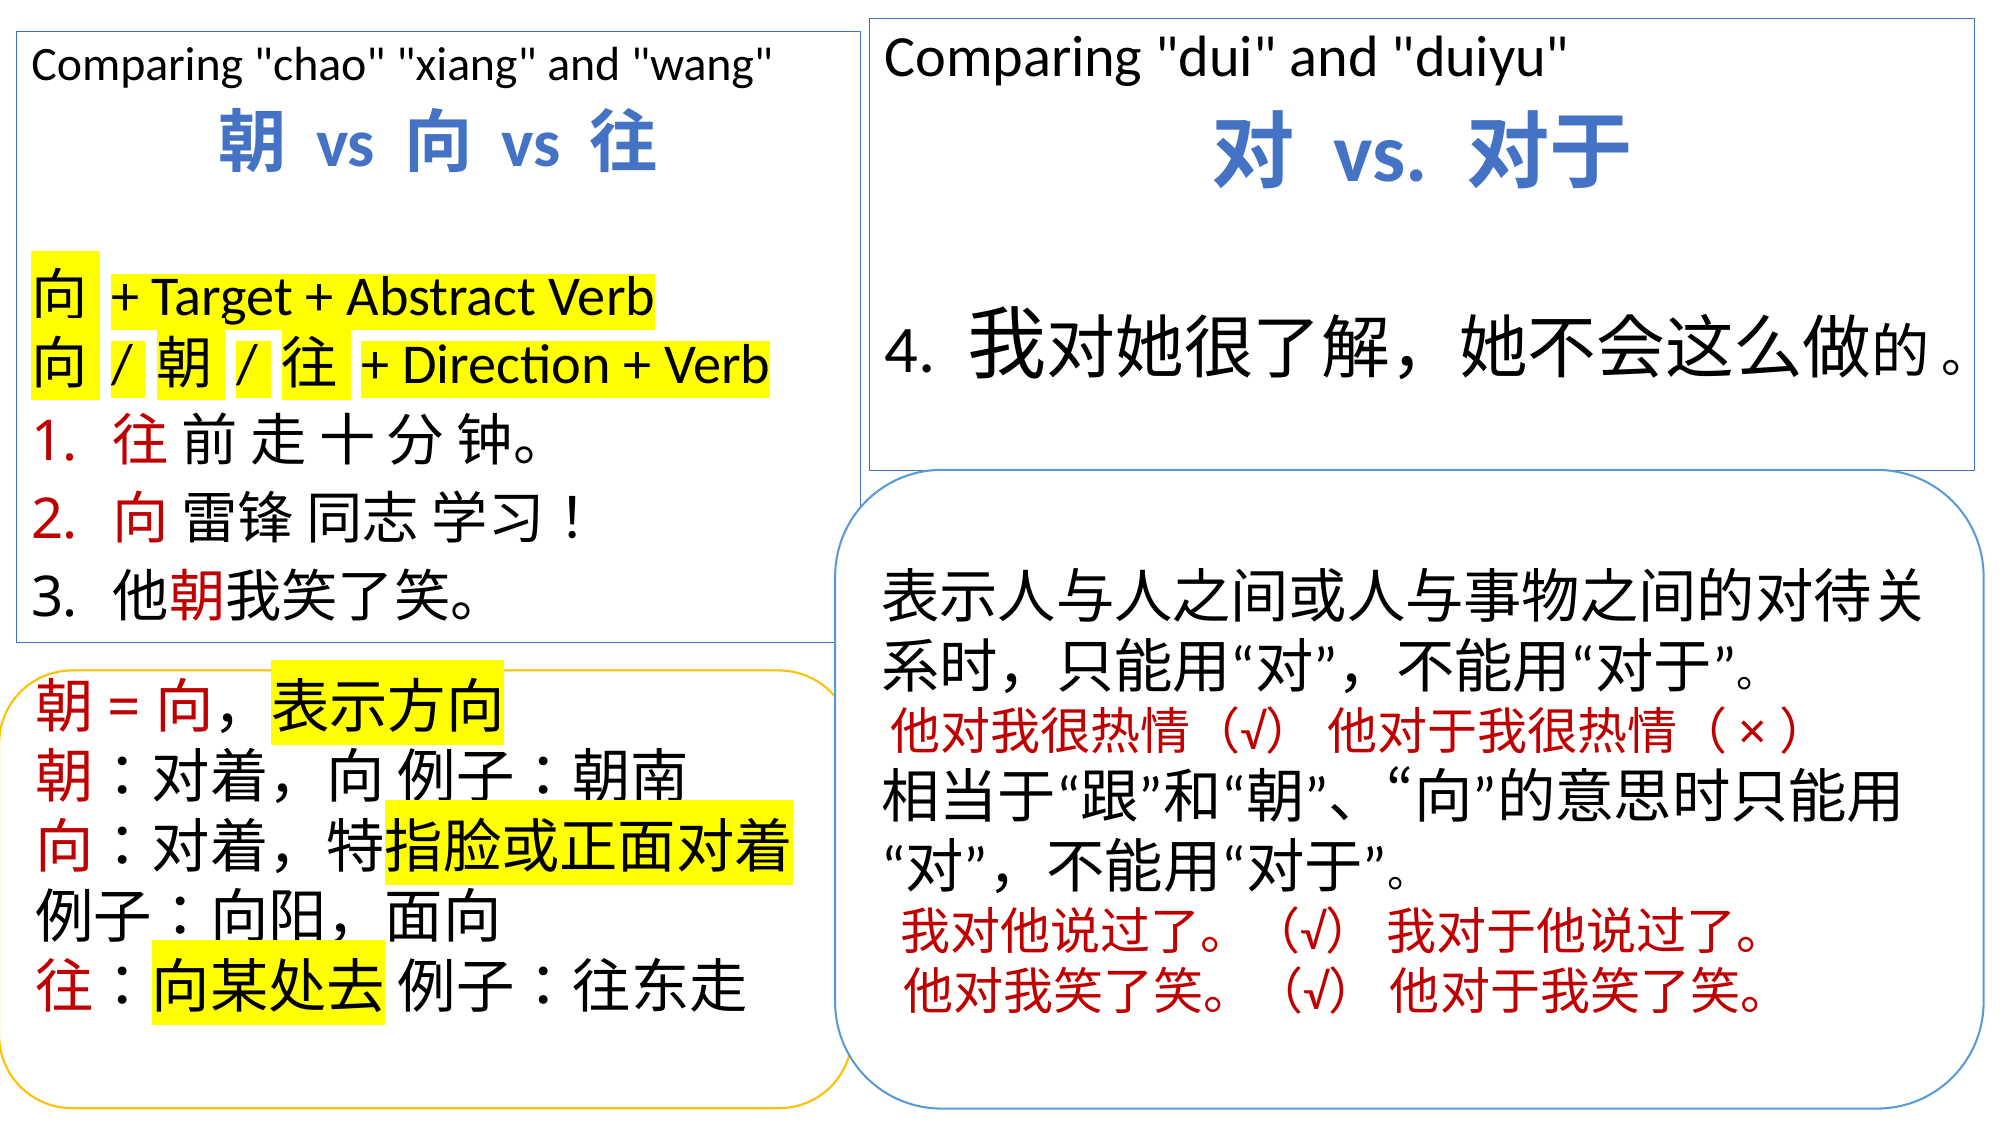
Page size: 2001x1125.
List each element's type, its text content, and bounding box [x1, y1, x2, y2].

list Comparing "chao" "xiang" and "wang" 朝 vs 向 vs 往 向 + Target + Abstract Verb 向 / 朝 / 往 + Direction + Verb 往 前 走 十 分 钟。 向 雷锋 同志 学习！ 他朝我笑了笑。 [16, 31, 861, 643]
text_box 朝=向，表示方向 朝：对着，向 例子：朝南 向：对着，特指脸或正面对着 例子：向阳，面向 往：向某处去 例子：往东走 [0, 669, 850, 1110]
text_box 表示人与人之间或人与事物之间的对待关系时，只能用“对”，不能用“对于”。 他对我很热情（√） 他对于我很热情（×） 相当于“跟”和“朝”、“向”的意思时只能用“对”，不能用“对于”。 我对他说过了。（√） 我对于他说过了。 他对我笑了笑。（√） 他对于我笑了笑。 [834, 468, 1985, 1110]
list Comparing "dui" and "duiyu" 对 vs. 对于 4. 我对她很了解，她不会这么做的 。 [869, 18, 1975, 471]
